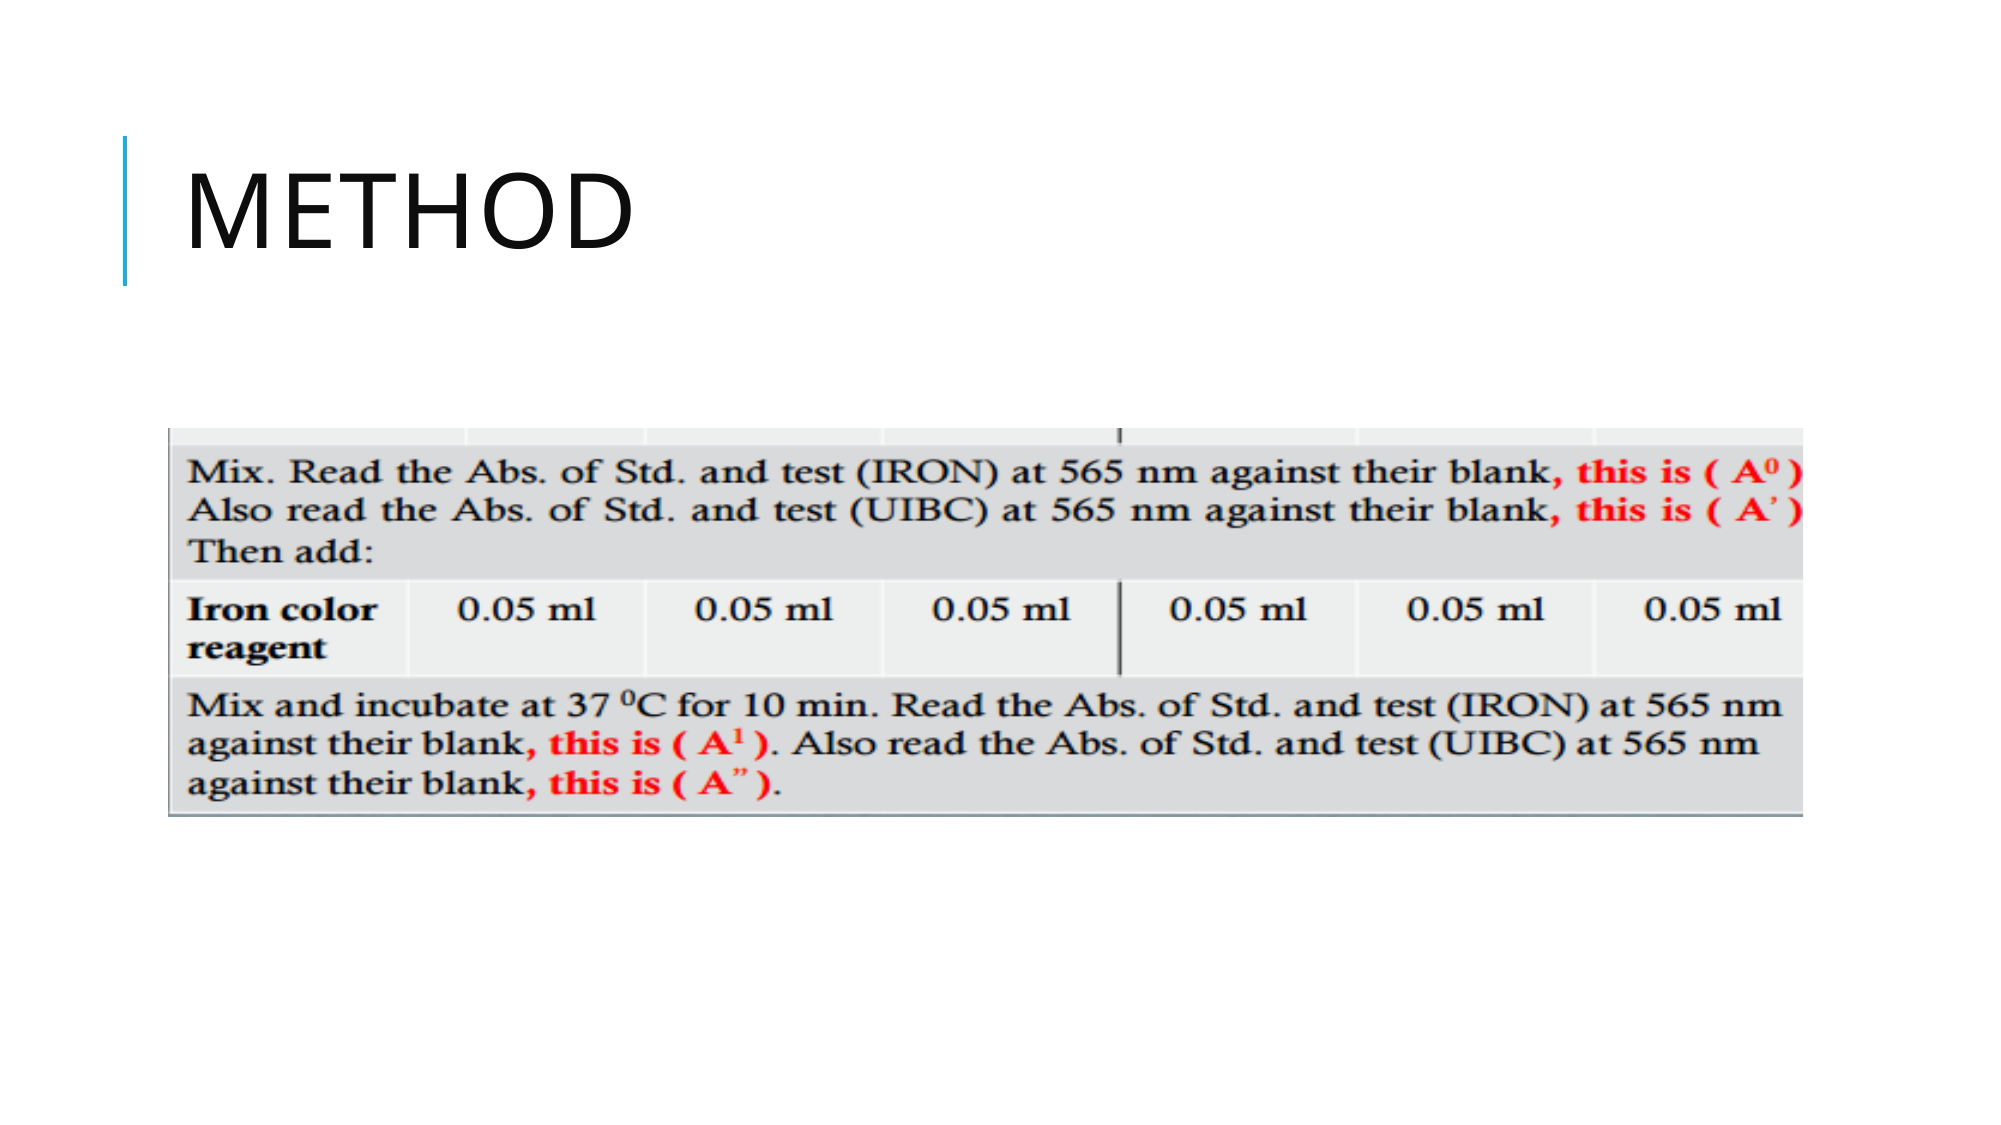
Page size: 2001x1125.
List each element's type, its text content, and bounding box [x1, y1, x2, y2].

title Method [168, 96, 1763, 342]
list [167, 427, 1804, 817]
